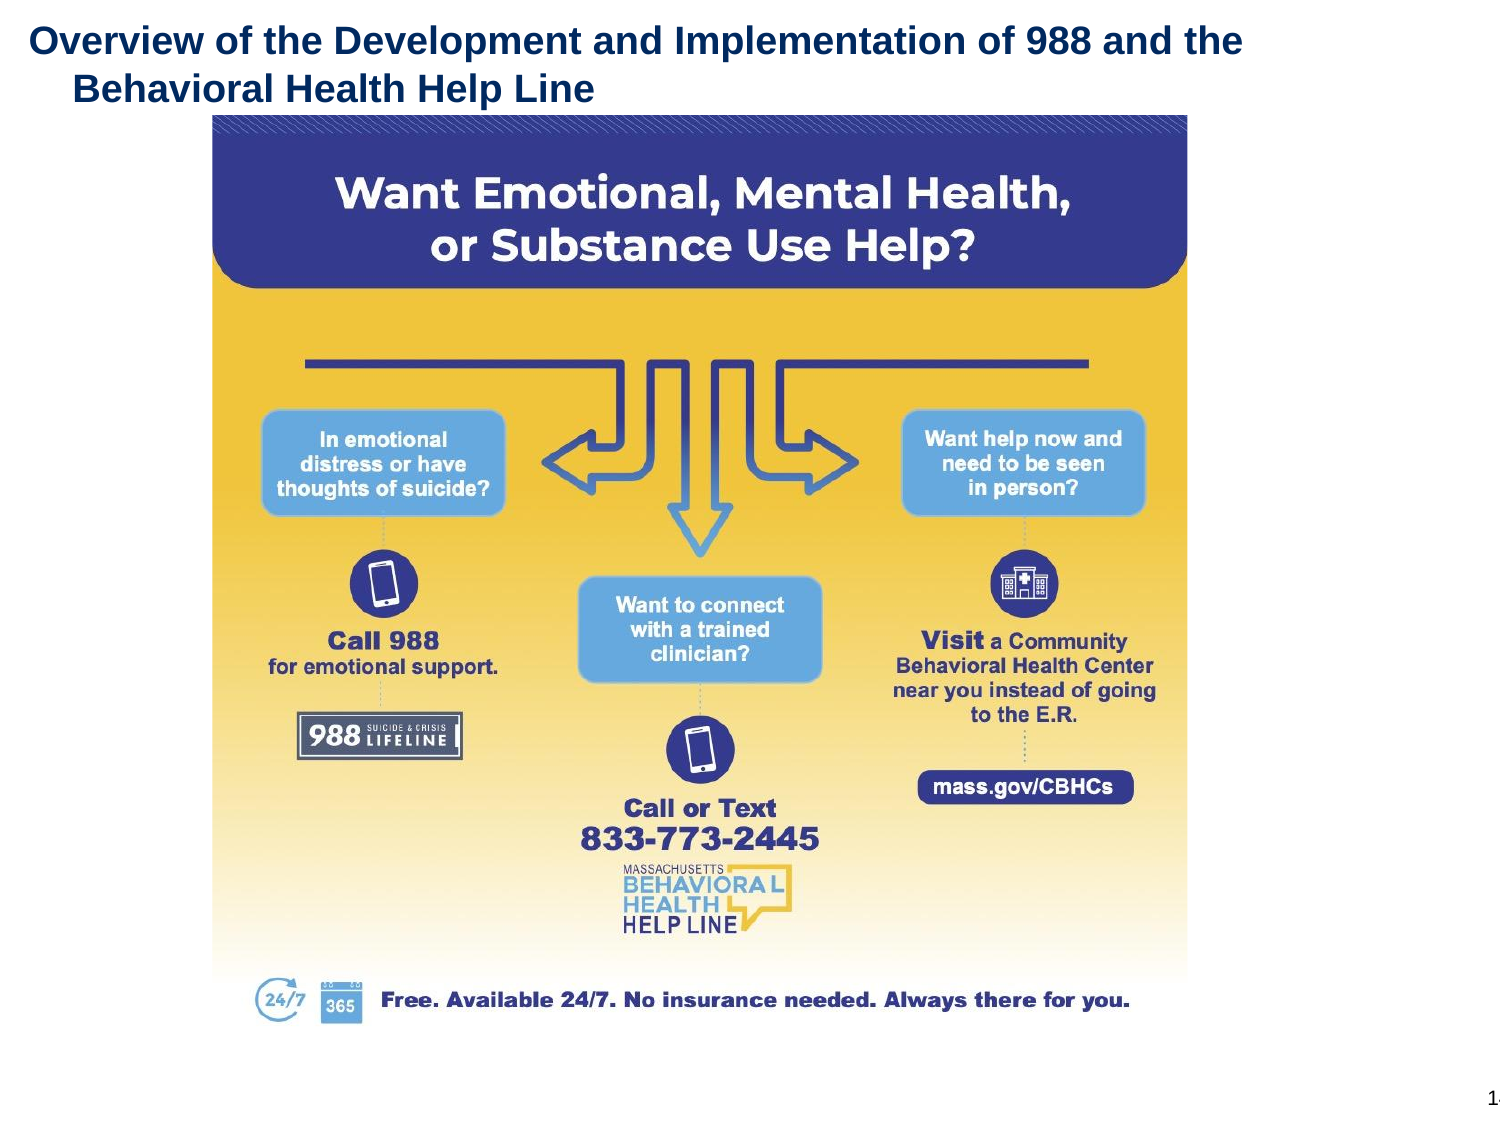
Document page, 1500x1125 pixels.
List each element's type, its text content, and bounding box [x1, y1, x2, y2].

title Overview of the Development and Implementation of 988 and the Behavioral Health Help Line [28, 15, 1466, 111]
picture [212, 115, 1188, 1051]
